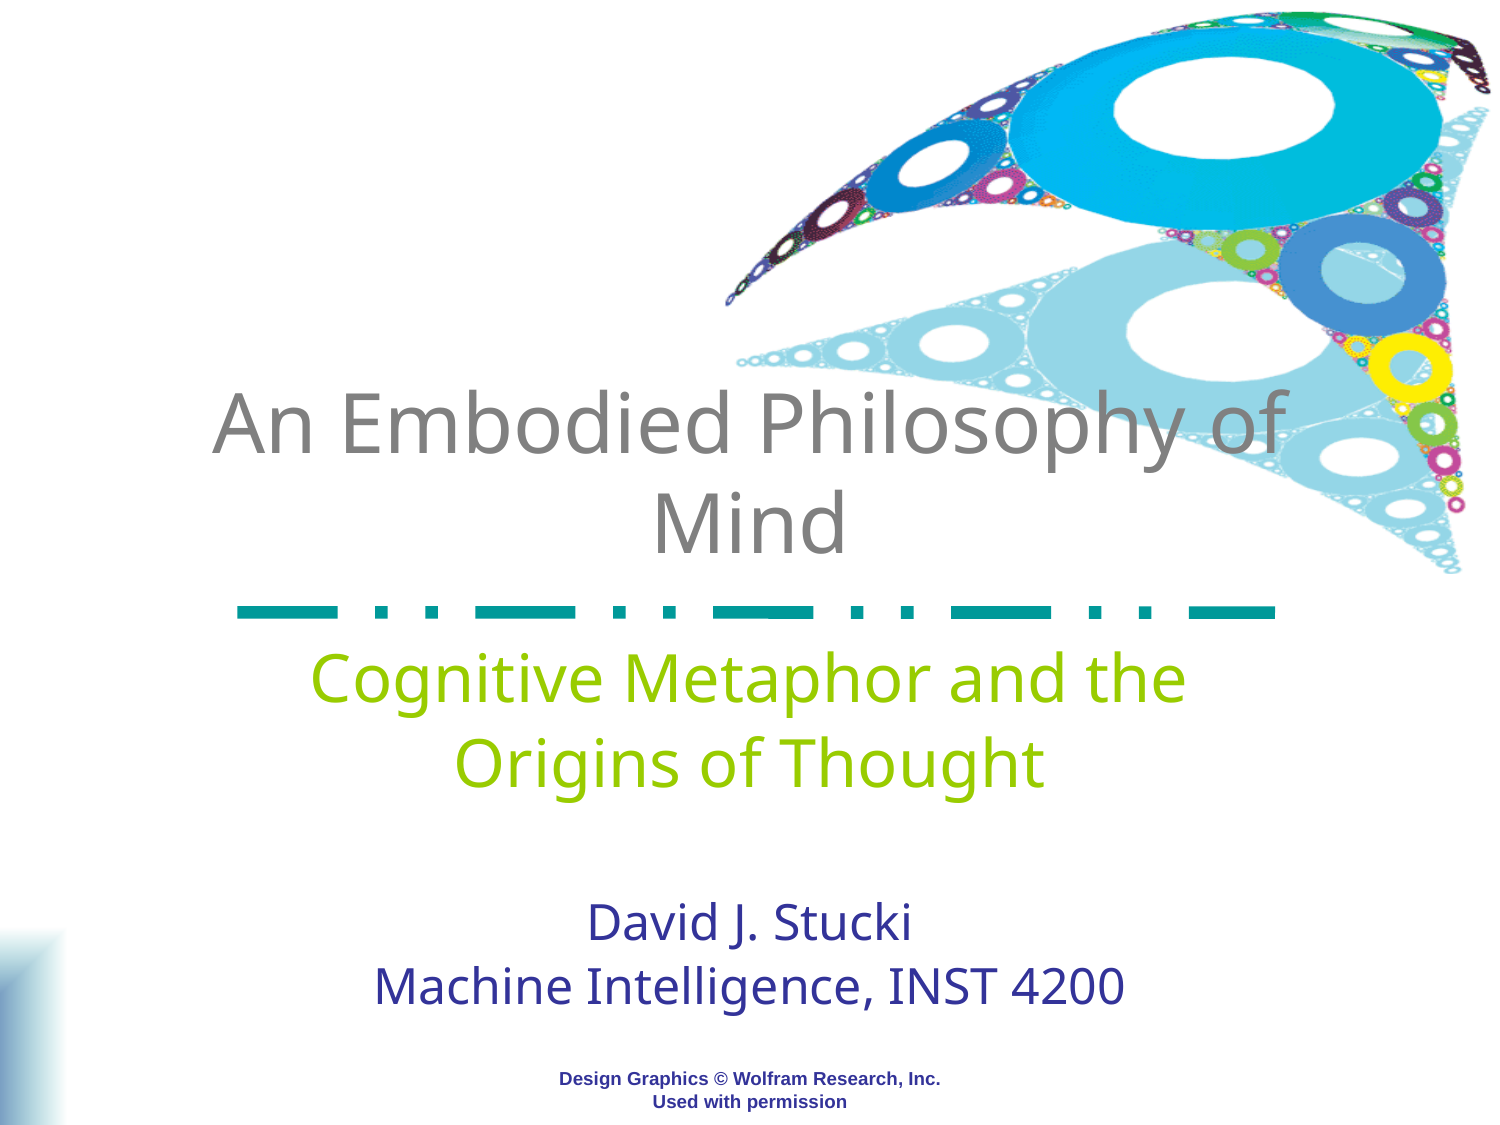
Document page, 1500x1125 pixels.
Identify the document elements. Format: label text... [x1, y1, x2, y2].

subtitle Cognitive Metaphor and the Origins of Thought David J. Stucki Machine Intelligence, INST 4200 [225, 637, 1275, 1038]
picture [718, 0, 1500, 588]
footer Design Graphics © Wolfram Research, Inc. Used with permission [512, 1038, 988, 1103]
title An Embodied Philosophy of Mind [112, 349, 1388, 591]
